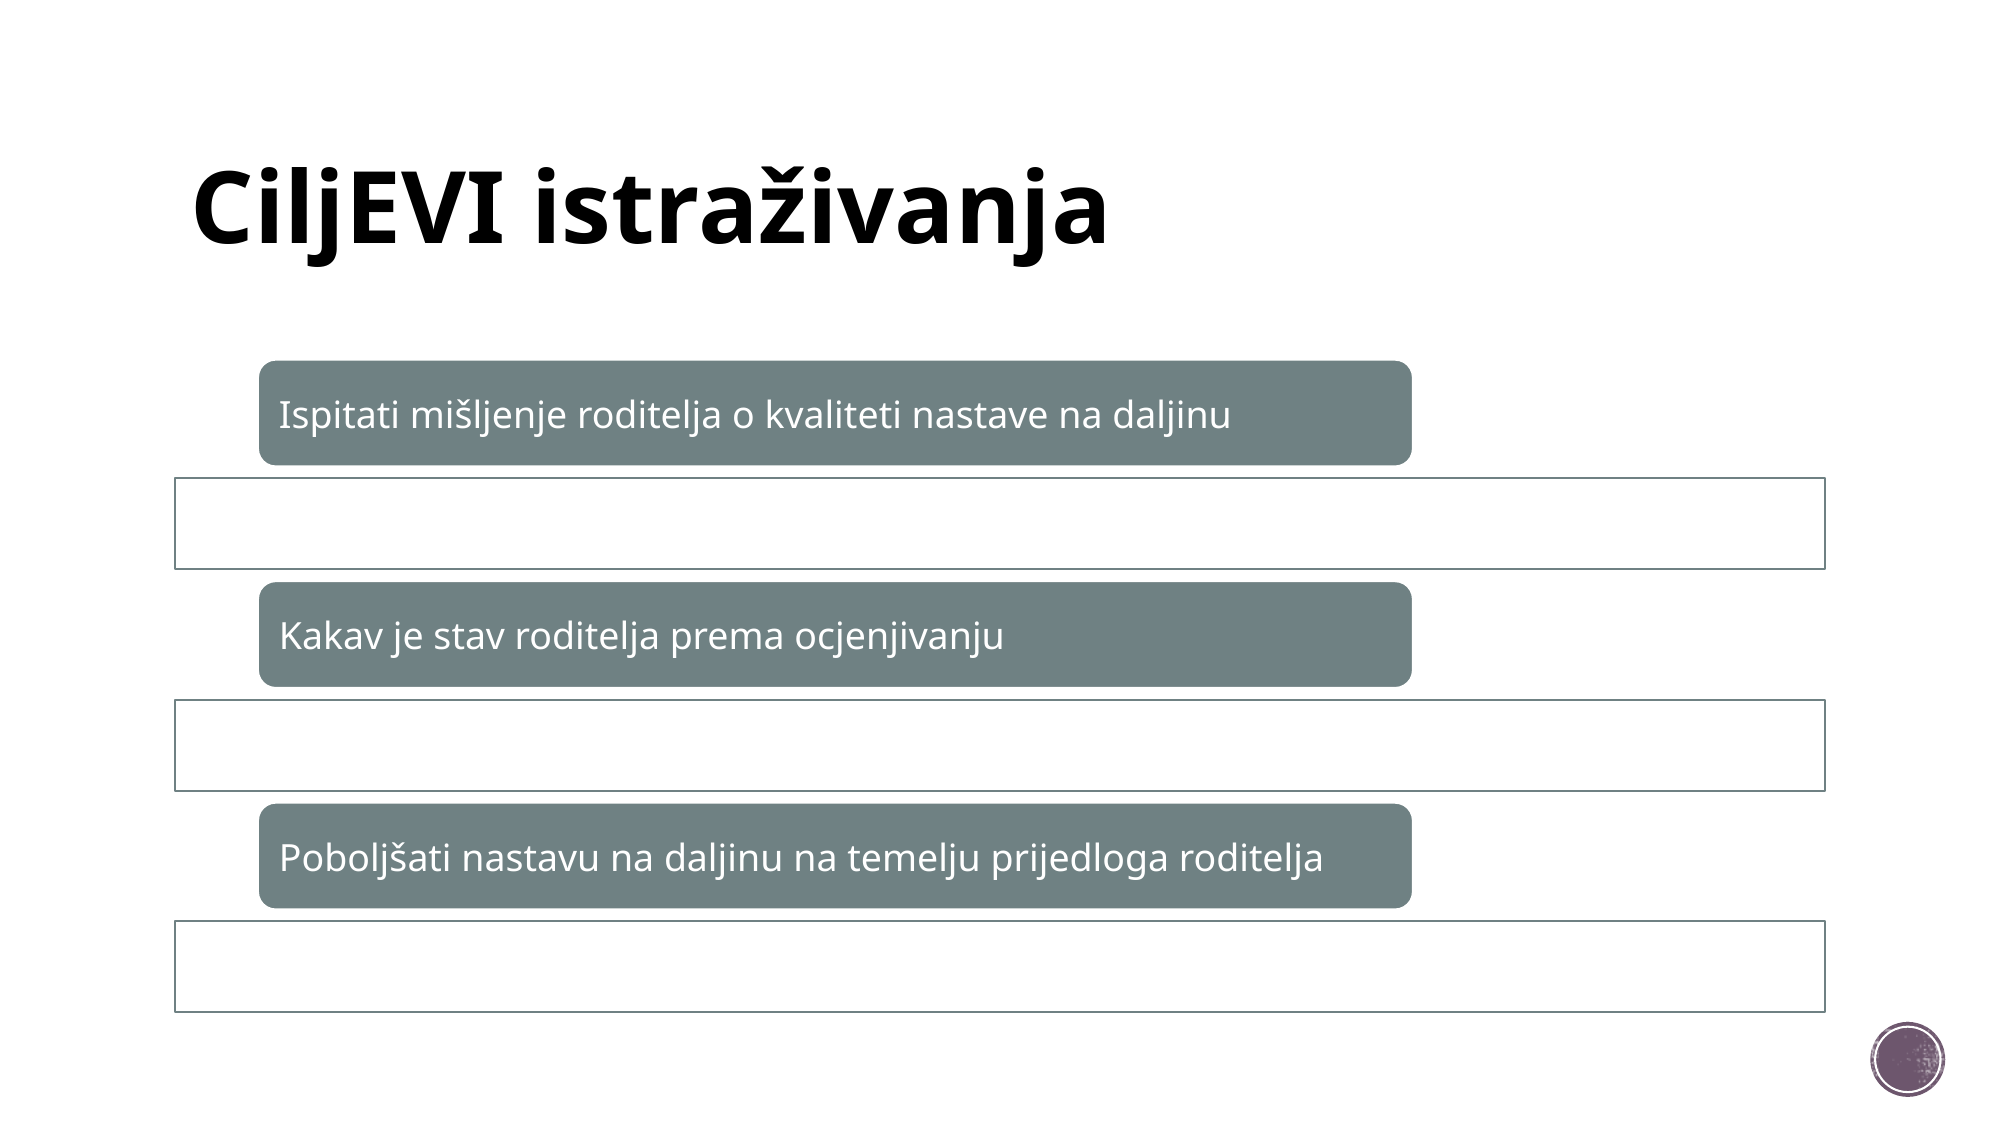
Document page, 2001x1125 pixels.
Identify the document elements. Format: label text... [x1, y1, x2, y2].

title CiljEVI istraživanja [175, 79, 1826, 344]
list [176, 354, 1826, 1011]
